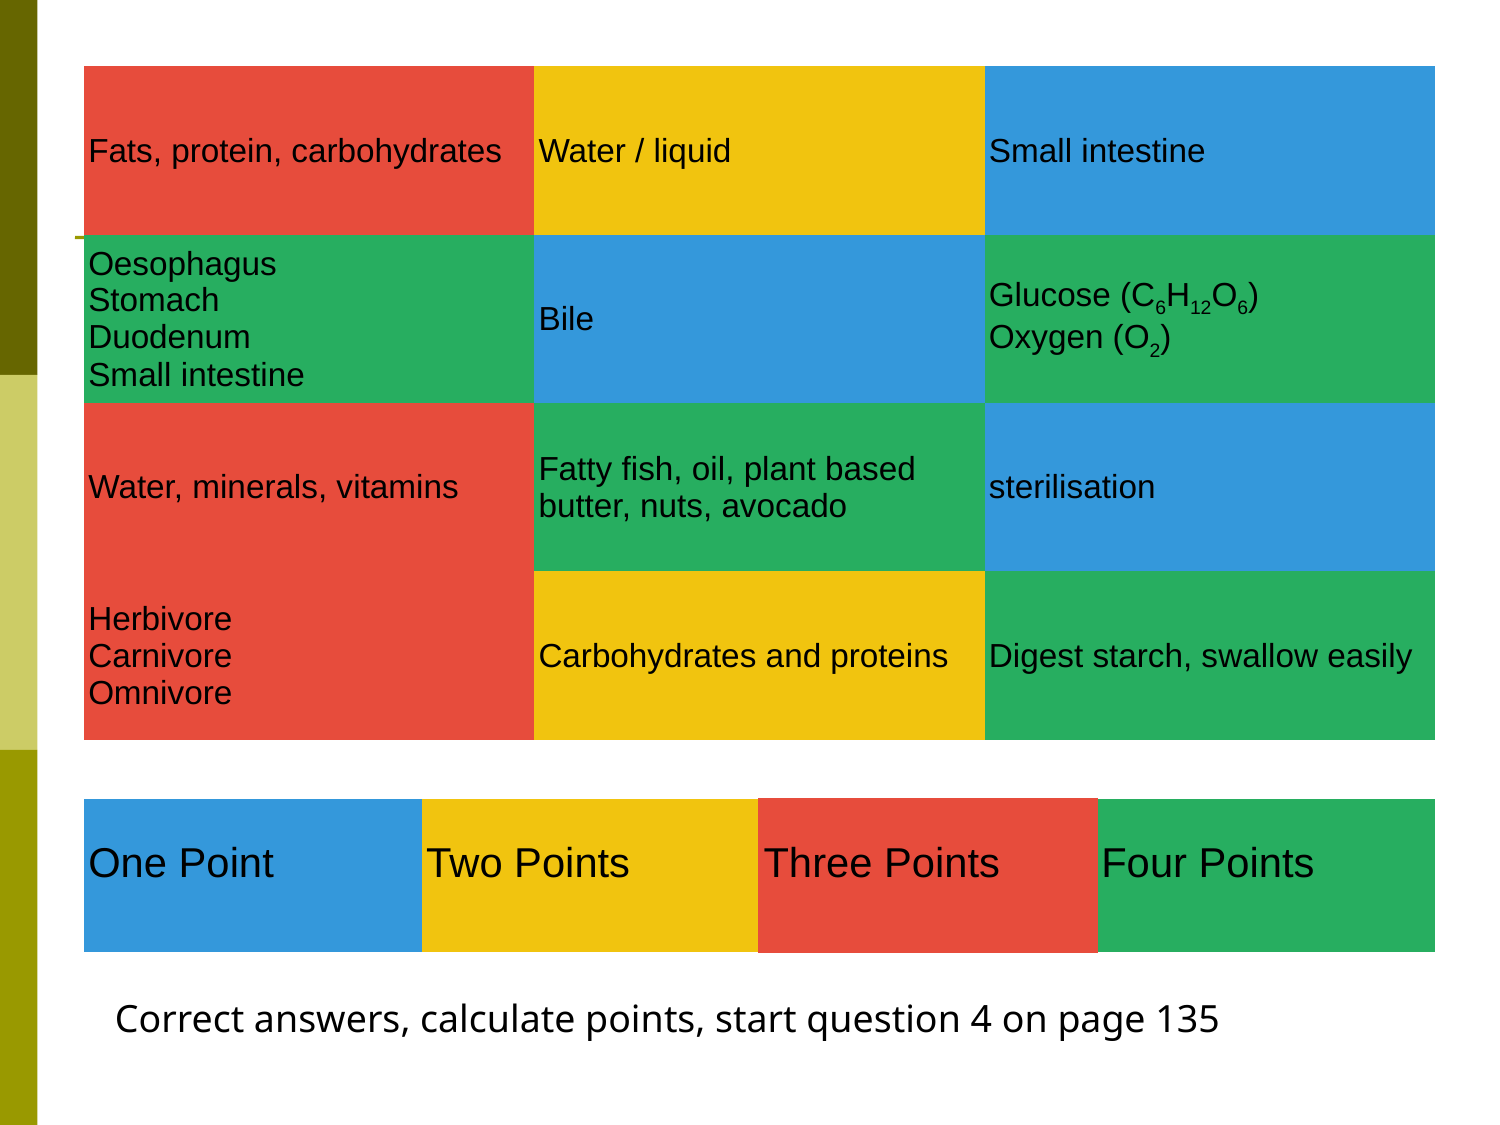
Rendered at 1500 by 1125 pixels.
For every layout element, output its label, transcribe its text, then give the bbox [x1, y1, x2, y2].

table_cell sterilisation [985, 403, 1435, 571]
table_cell Digest starch, swallow easily [985, 571, 1435, 740]
table_cell Carbohydrates and proteins [534, 571, 985, 740]
table_cell Glucose (C6H12O6) Oxygen (O2) [985, 235, 1435, 403]
table_header Three Points [760, 800, 1096, 951]
table_header One Point [84, 799, 422, 952]
table_header Small intestine [985, 66, 1435, 235]
table_header Fats, protein, carbohydrates [84, 66, 534, 235]
table_header Two Points [422, 799, 758, 952]
table_cell Herbivore Carnivore Omnivore [84, 571, 534, 740]
table_cell Bile [534, 235, 985, 403]
table_cell Fatty fish, oil, plant based butter, nuts, avocado [534, 403, 985, 571]
table_cell Water, minerals, vitamins [84, 403, 534, 571]
table_header Water / liquid [534, 66, 985, 235]
table_cell Oesophagus Stomach Duodenum Small intestine [84, 235, 534, 403]
table_header Four Points [1098, 799, 1435, 952]
text_box Correct answers, calculate points, start question 4 on page 135 [100, 987, 1376, 1048]
